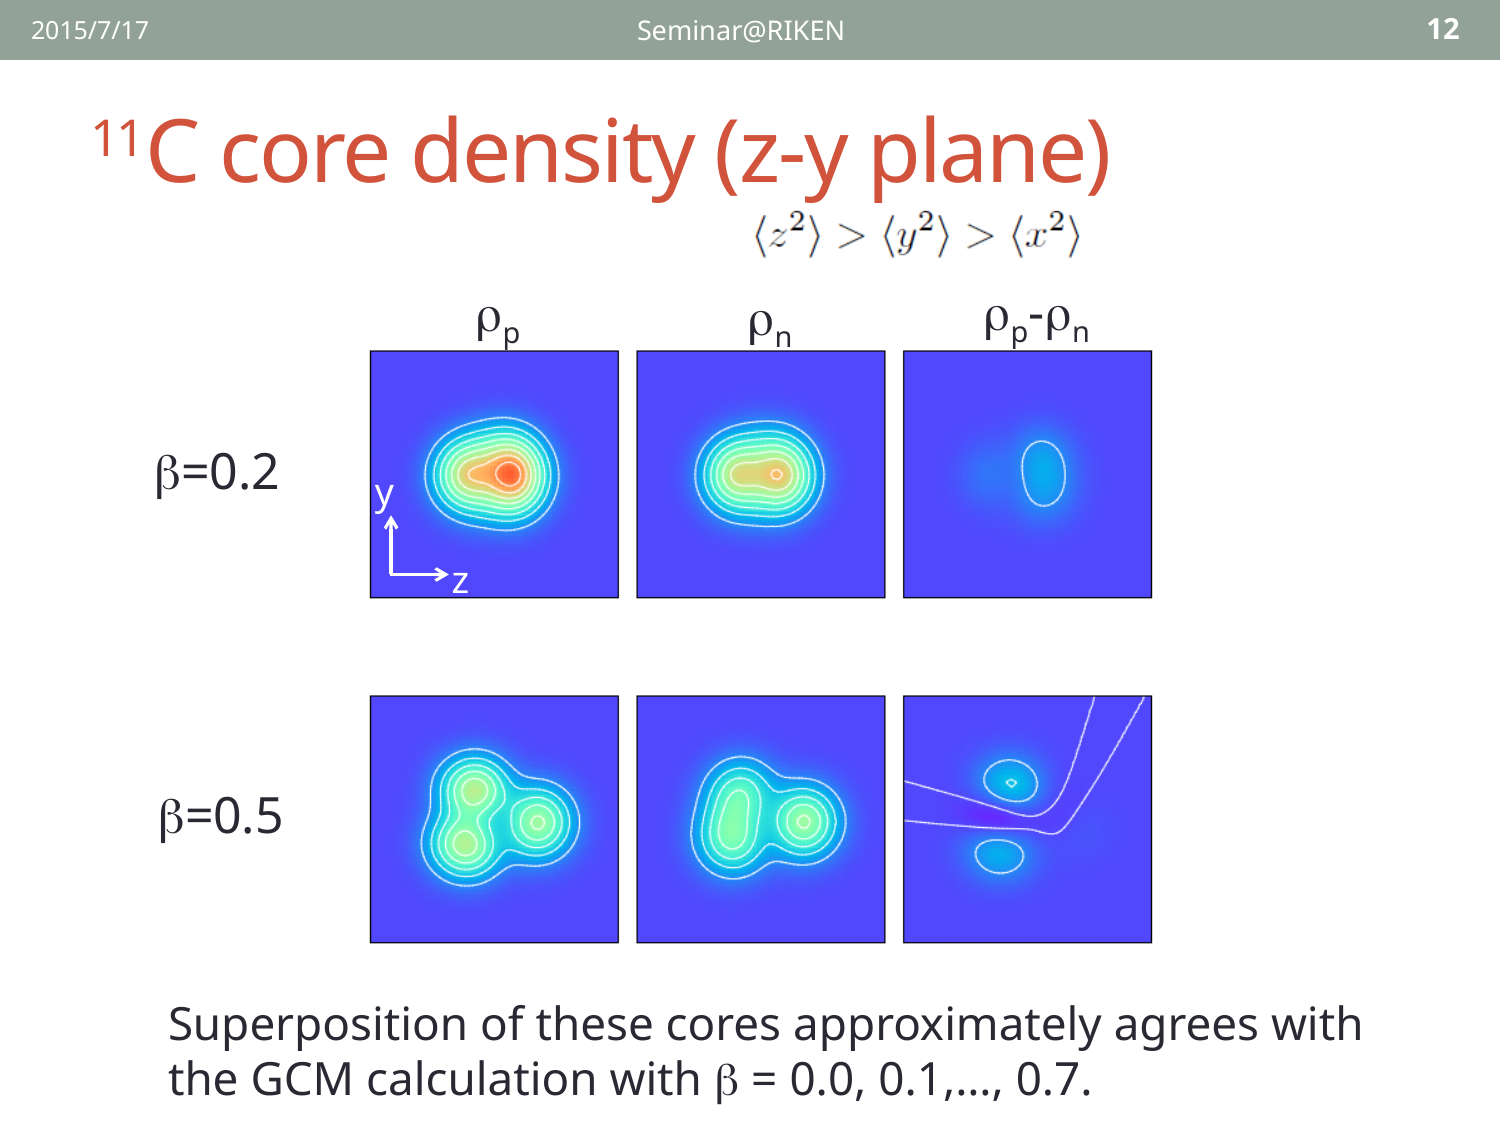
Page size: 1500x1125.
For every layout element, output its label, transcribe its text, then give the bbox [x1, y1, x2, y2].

text_box Superposition of these cores approximately agrees with the GCM calculation with b = 0.0, 0.1,…, 0.7. [153, 987, 357, 1113]
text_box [359, 460, 497, 610]
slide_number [15, 3, 213, 57]
title 11C core density (z-y plane) [75, 66, 1425, 229]
text_box Superposition of these cores approximately agrees with the GCM calculation with b = 0.0, 0.1,…, 0.7. [1169, 987, 1400, 1113]
picture [359, 195, 1161, 1125]
slide_number 12 [1411, 3, 1479, 57]
footer Seminar@RIKEN [301, 3, 1182, 57]
text_box b=0.2 [139, 432, 325, 508]
picture [437, 426, 551, 521]
text_box b=0.5 [142, 776, 299, 851]
